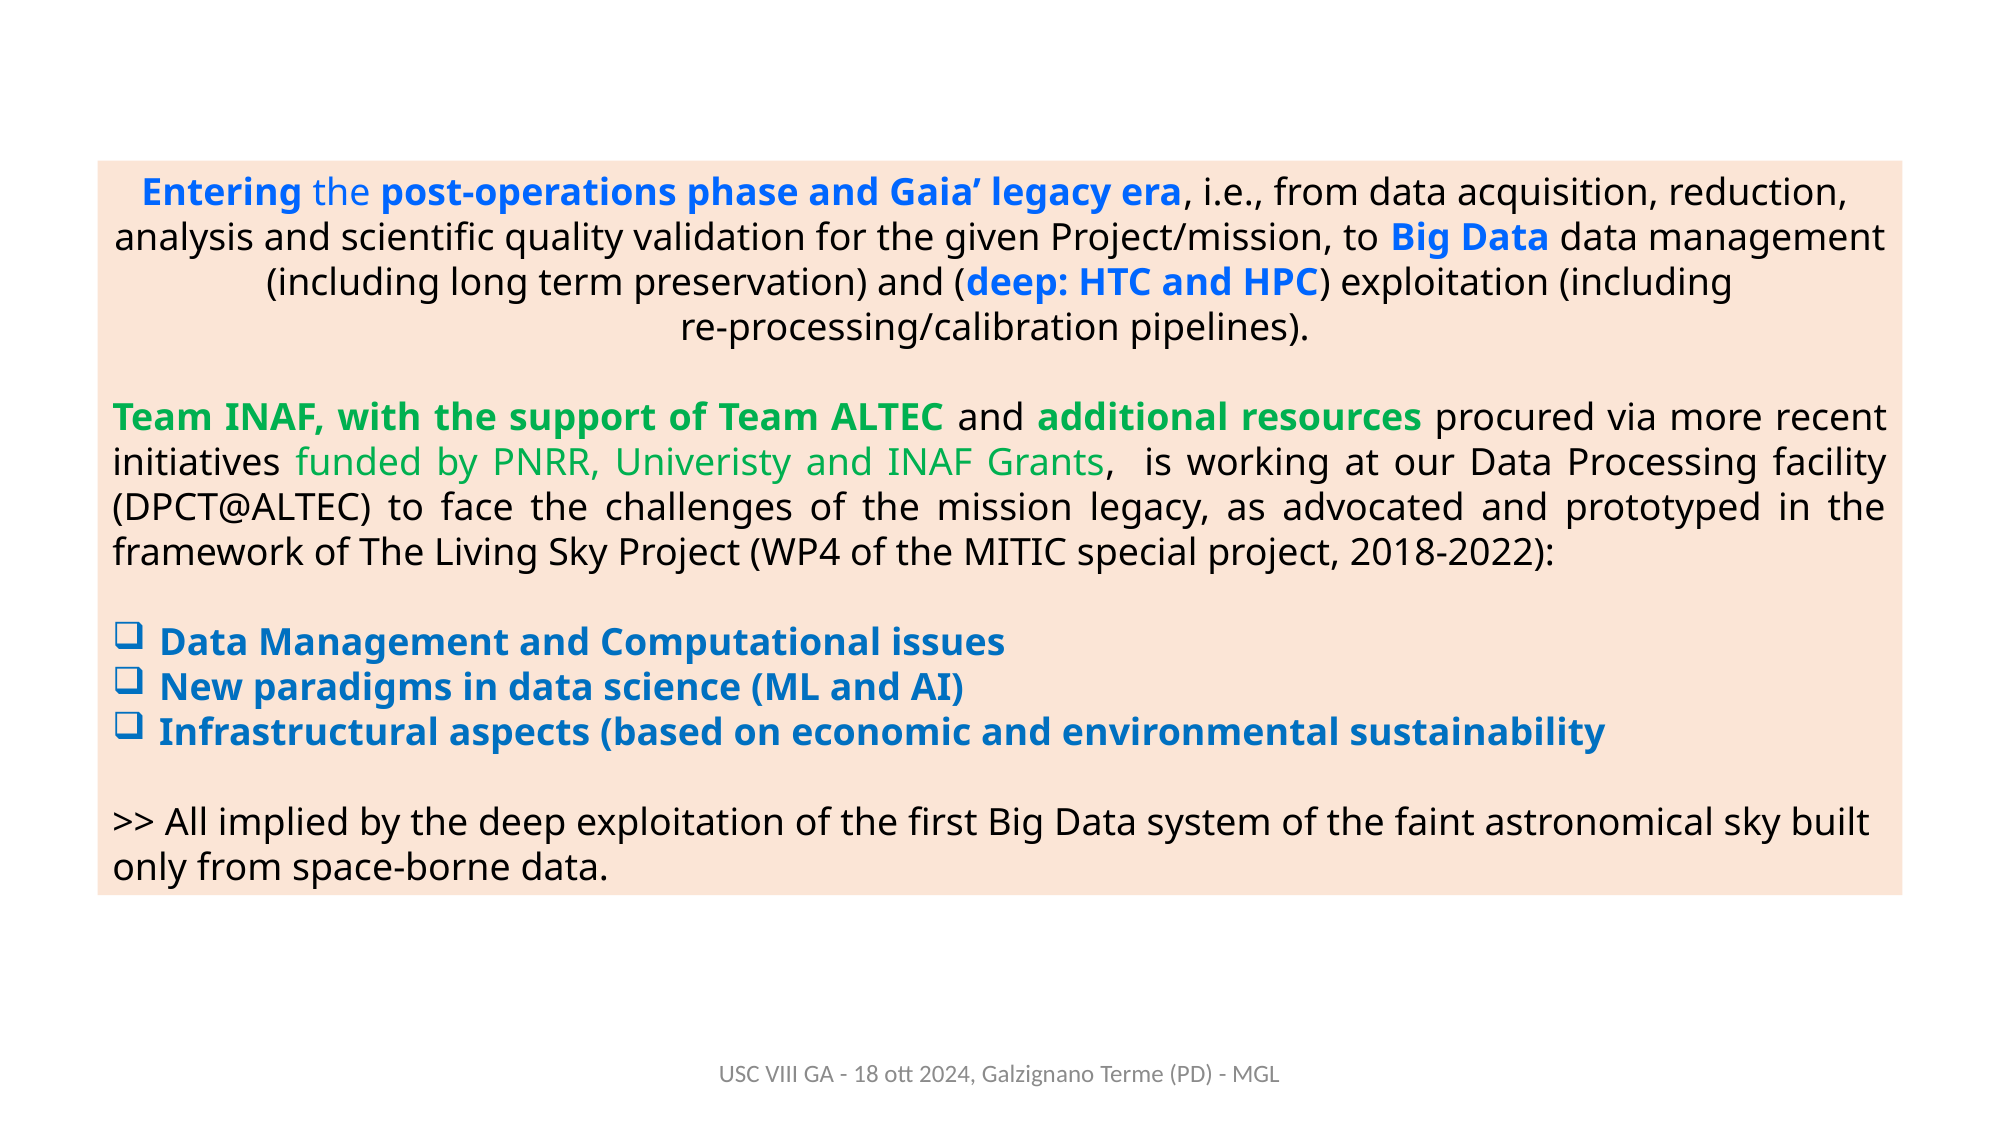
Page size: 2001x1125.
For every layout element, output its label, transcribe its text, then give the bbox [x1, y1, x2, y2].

footer USC VIII GA - 18 ott 2024, Galzignano Terme (PD) - MGL [662, 1042, 1338, 1103]
text_box Entering the post-operations phase and Gaia’ legacy era, i.e., from data acquisition, reduction, analysis and scientific quality validation for the given Project/mission, to Big Data data management (including long term preservation) and (deep: HTC and HPC) exploitation (including re-processing/calibration pipelines). Team INAF, with the support of Team ALTEC and additional resources procured via more recent initiatives funded by PNRR, Univeristy and INAF Grants, is working at our Data Processing facility (DPCT@ALTEC) to face the challenges of the mission legacy, as advocated and prototyped in the framework of The Living Sky Project (WP4 of the MITIC special project, 2018-2022): Data Management and Computational issues New paradigms in data science (ML and AI) Infrastructural aspects (based on economic and environmental sustainability >> All implied by the deep exploitation of the first Big Data system of the faint astronomical sky built only from space-borne data. [97, 160, 1903, 896]
